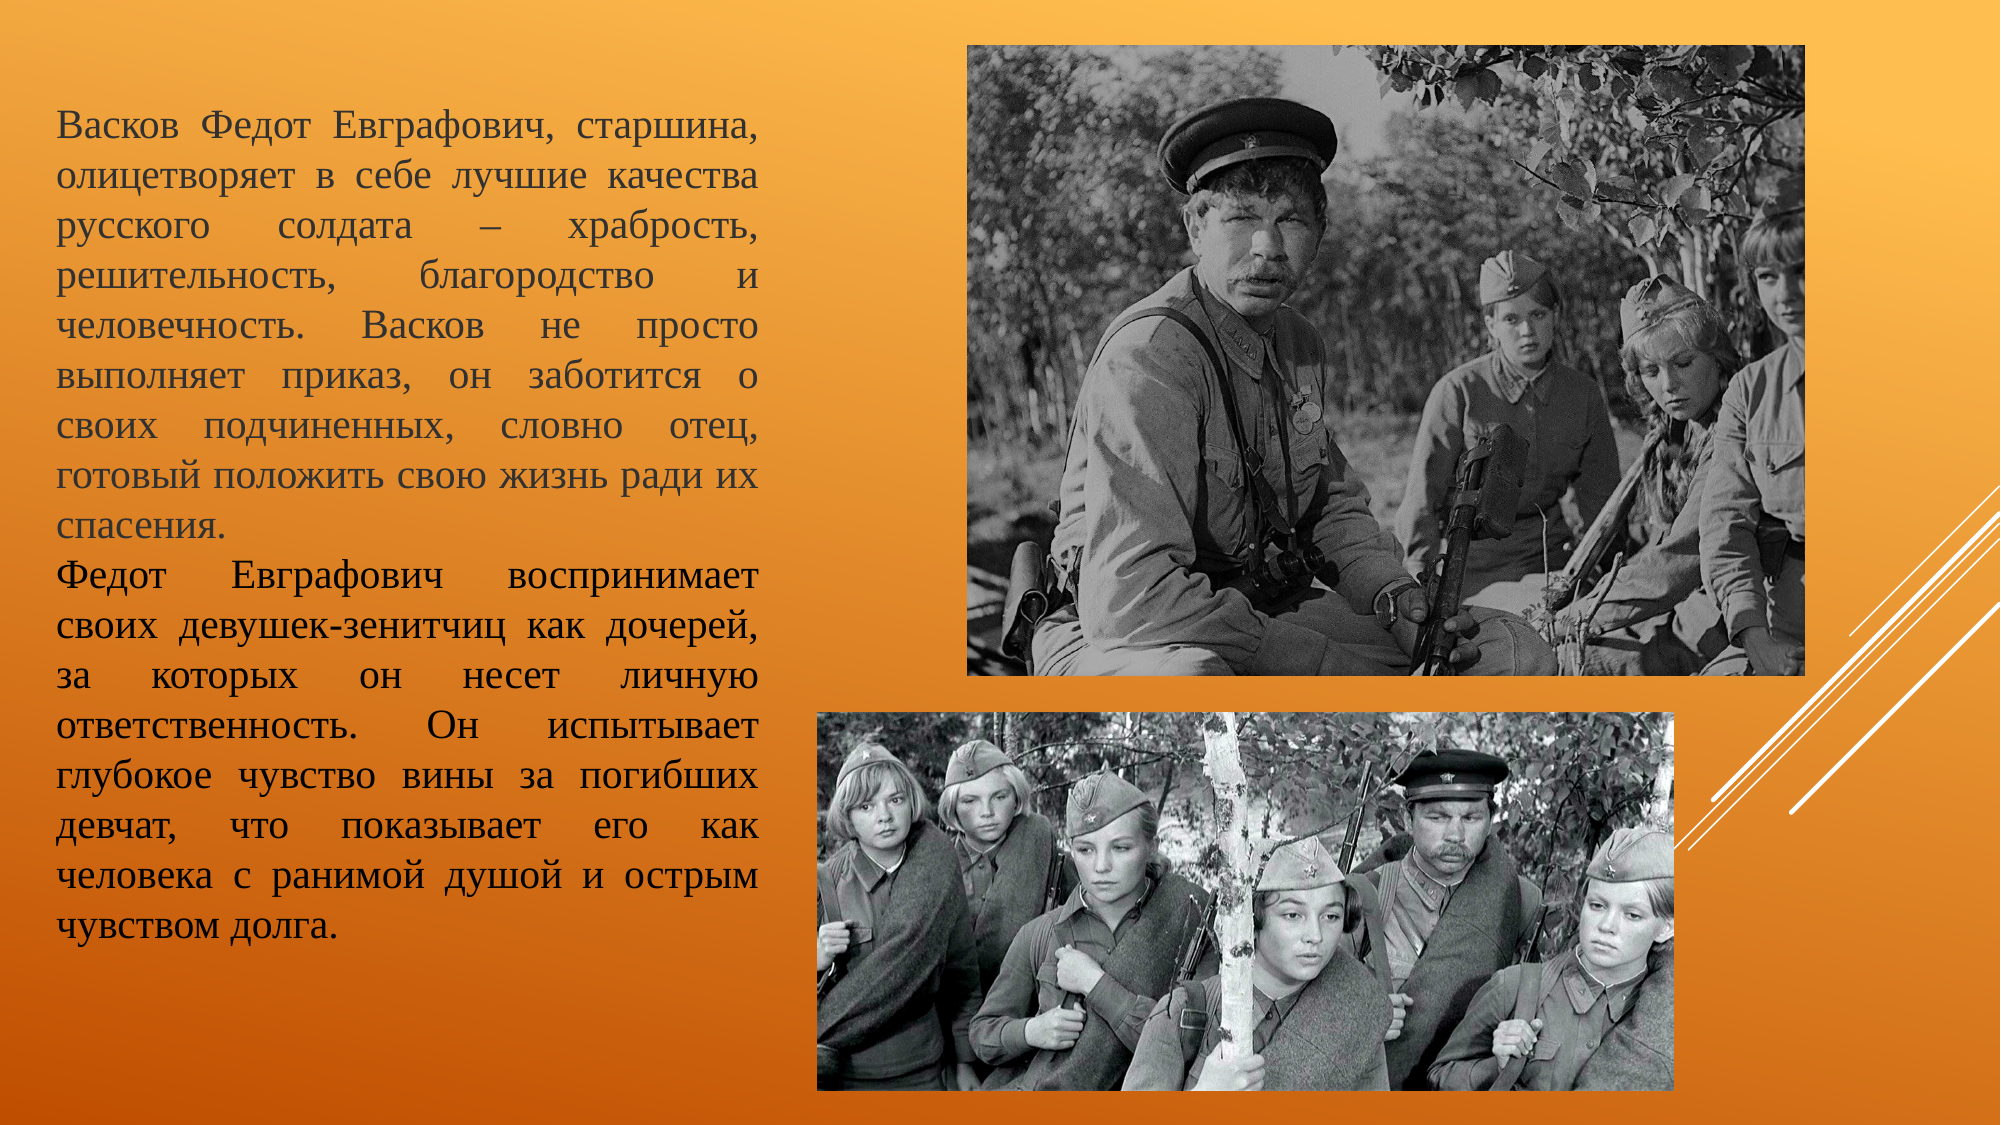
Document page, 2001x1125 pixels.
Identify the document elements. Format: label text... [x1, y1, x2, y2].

picture [817, 712, 1674, 1091]
text_box Васков Федот Евграфович, старшина, олицетворяет в себе лучшие качества русского солдата – храбрость, решительность, благородство и человечность. Васков не просто выполняет приказ, он заботится о своих подчиненных, словно отец, готовый положить свою жизнь ради их спасения. Федот Евграфович воспринимает своих девушек-зенитчиц как дочерей, за которых он несет личную ответственность. Он испытывает глубокое чувство вины за погибших девчат, что показывает его как человека с ранимой душой и острым чувством долга. [41, 89, 774, 1125]
picture [967, 45, 1805, 677]
